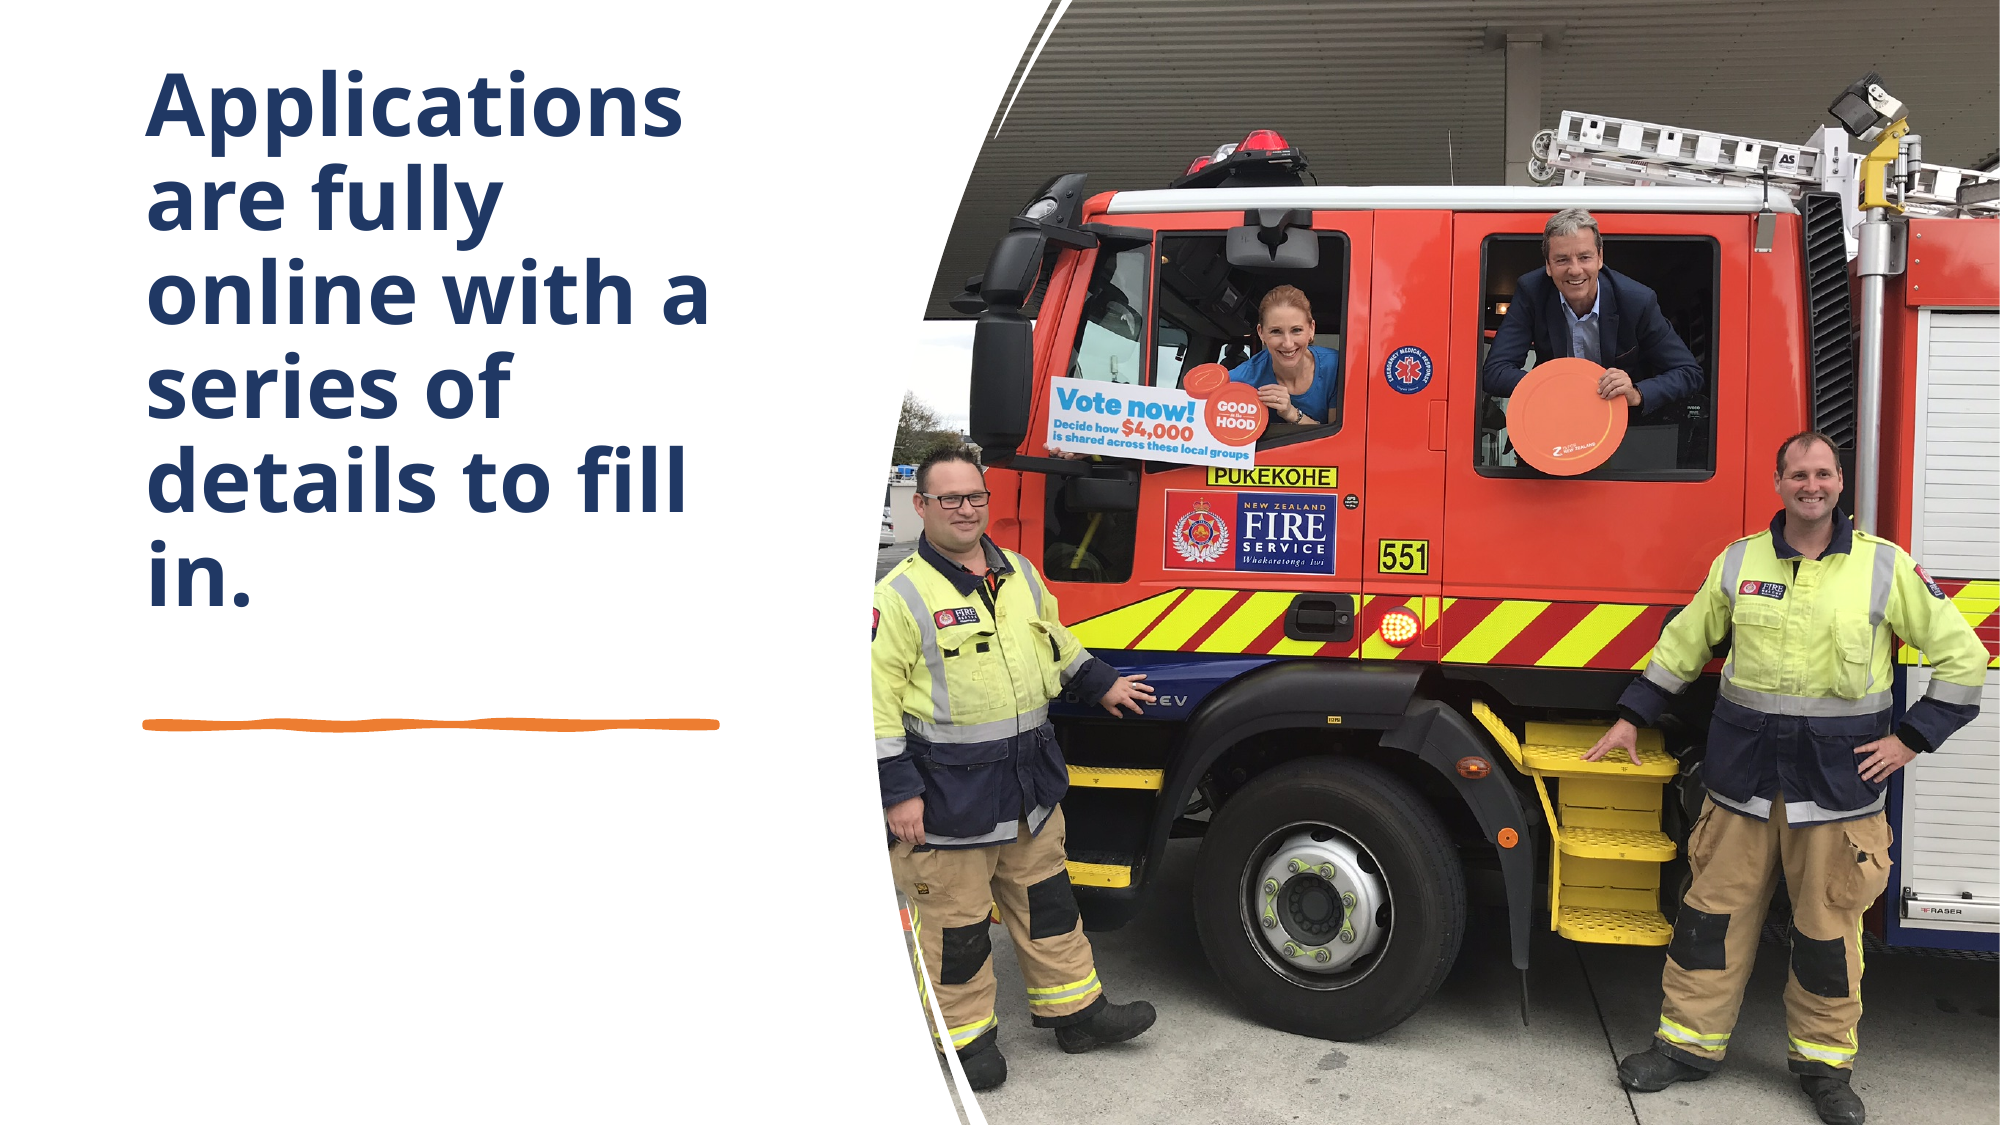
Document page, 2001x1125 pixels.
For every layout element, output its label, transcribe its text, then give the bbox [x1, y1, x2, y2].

title Applications are fully online with a series of details to fill in. [130, 48, 811, 634]
text_box [144, 720, 718, 730]
picture [871, 0, 2000, 1125]
text_box [0, 0, 871, 1125]
